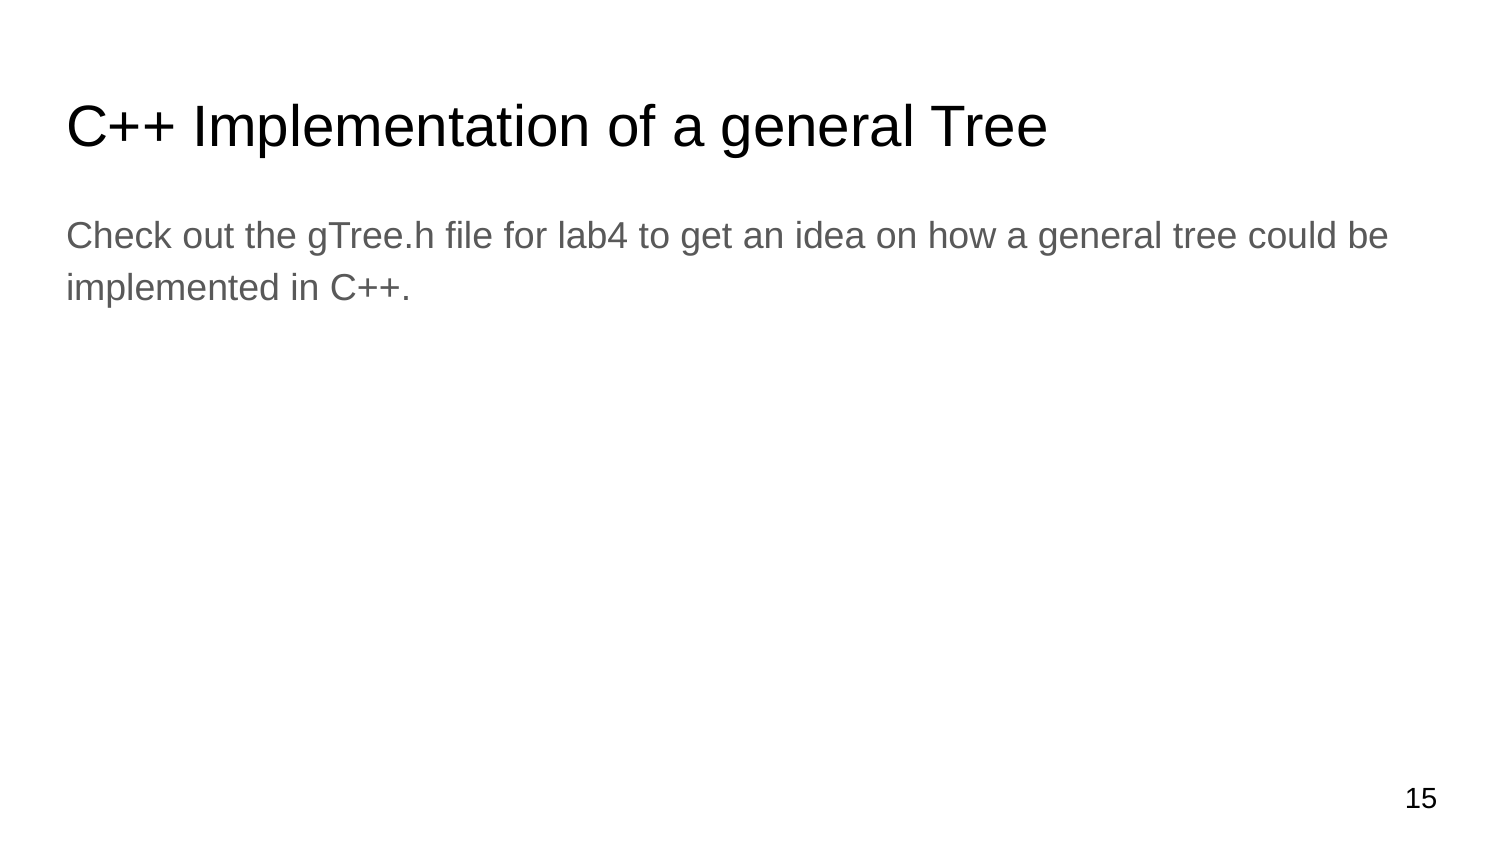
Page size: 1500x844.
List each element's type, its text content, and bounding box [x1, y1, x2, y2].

slide_number ‹#› [1389, 764, 1480, 830]
list Check out the gTree.h file for lab4 to get an idea on how a general tree could be implemented in C++. [51, 189, 1449, 750]
title C++ Implementation of a general Tree [51, 72, 1449, 167]
